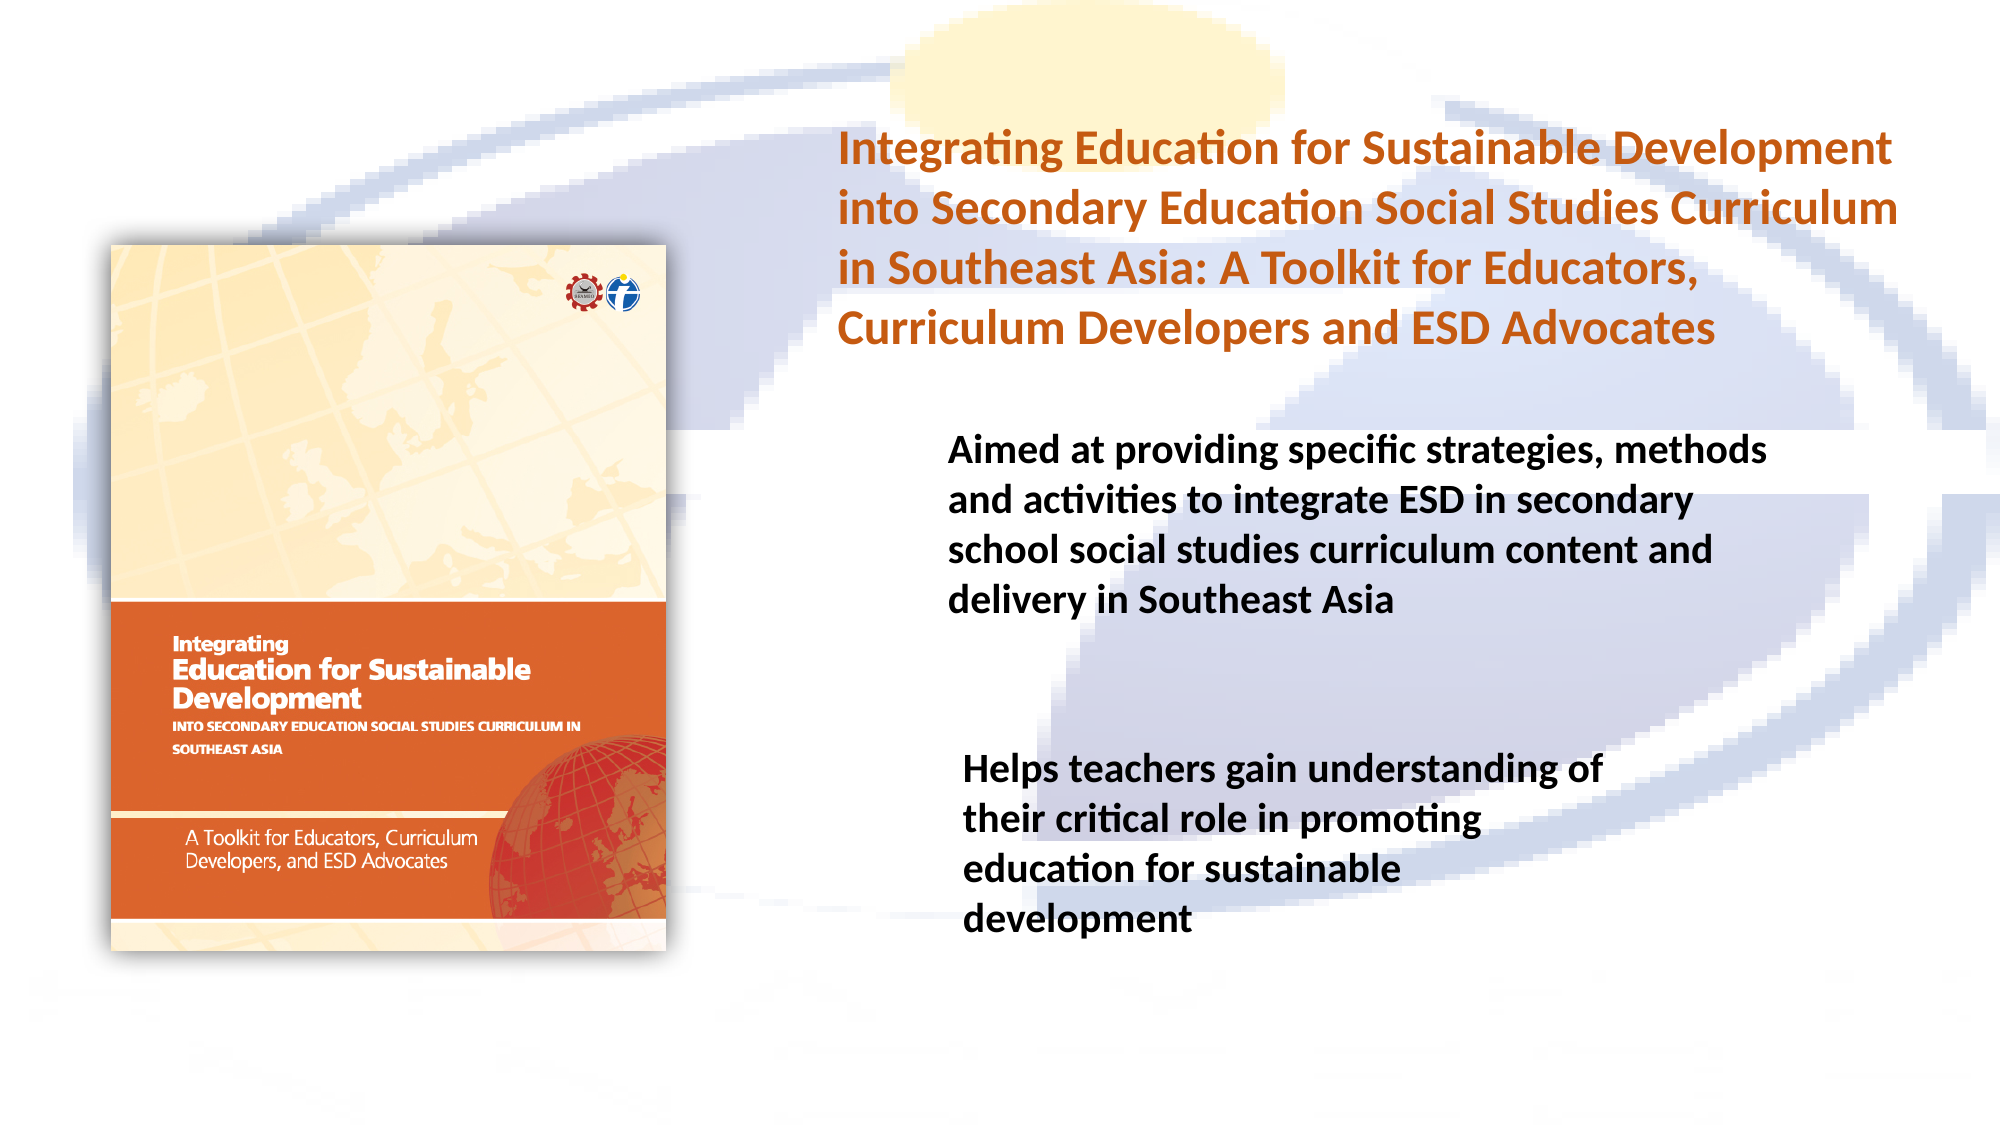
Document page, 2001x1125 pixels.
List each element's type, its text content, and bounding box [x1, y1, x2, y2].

picture [111, 245, 666, 951]
text_box Helps teachers gain understanding of their critical role in promoting education for sustainable development [948, 733, 1650, 949]
text_box Integrating Education for Sustainable Development into Secondary Education Social Studies Curriculum in Southeast Asia: A Toolkit for Educators, Curriculum Developers and ESD Advocates [822, 107, 1922, 362]
text_box Aimed at providing specific strategies, methods and activities to integrate ESD in secondary school social studies curriculum content and delivery in Southeast Asia [933, 414, 1798, 630]
